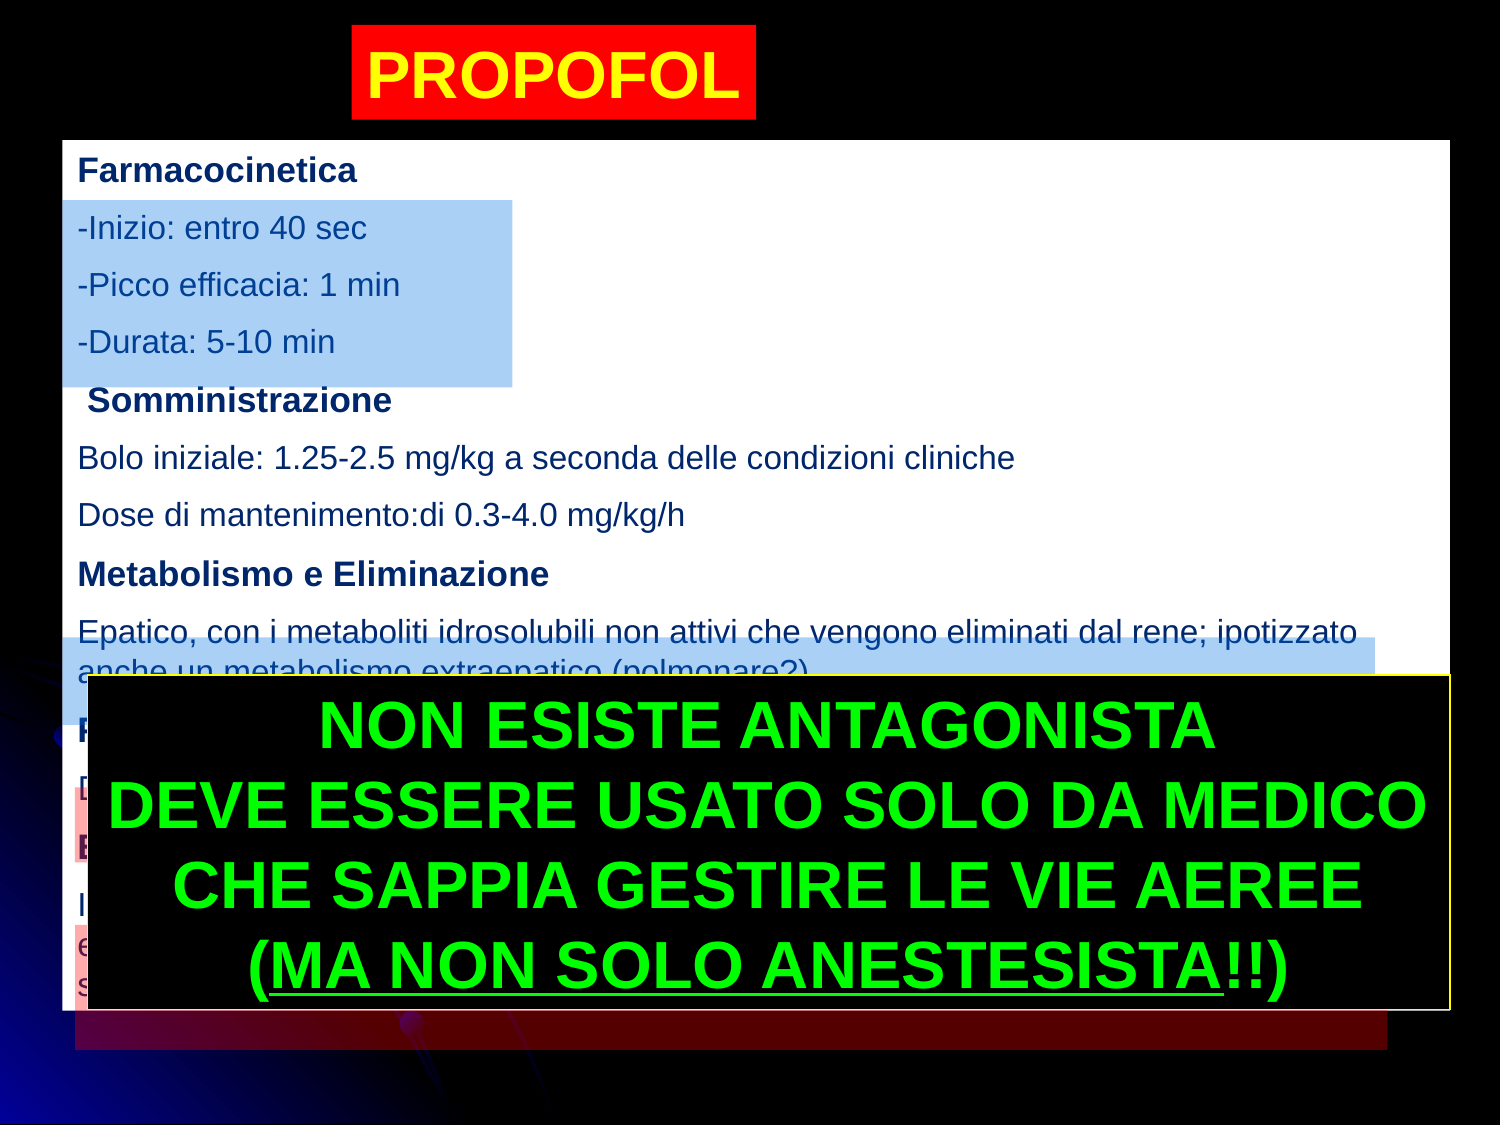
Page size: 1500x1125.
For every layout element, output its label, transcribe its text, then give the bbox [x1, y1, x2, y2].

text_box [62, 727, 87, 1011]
text_box PROPOFOL [351, 24, 757, 120]
text_box NON ESISTE ANTAGONISTA DEVE ESSERE USATO SOLO DA MEDICO CHE SAPPIA GESTIRE LE VIE AEREE (MA NON SOLO ANESTESISTA!!) [87, 674, 1450, 1010]
text_box [60, 198, 514, 390]
text_box Farmacocinetica -Inizio: entro 40 sec -Picco efficacia: 1 min -Durata: 5-10 min Somministrazione Bolo iniziale: 1.25-2.5 mg/kg a seconda delle condizioni cliniche Dose di mantenimento:di 0.3-4.0 mg/kg/h Metabolismo e Eliminazione Epatico, con i metaboliti idrosolubili non attivi che vengono eliminati dal rene; ipotizzato anche un metabolismo extraepatico (polmonare?). Precauzione Dolore sede d’iniezione; rischio infettivo (emulsione lipidica); sconsigliato nei bambini Effetti indesiderati Ipotensione, depressione respiratoria, iperlipidemia. Effetti controversi effetto su attività epilettica (a) attività pro-convulsivante su soggetti epilettici; b) attività anticonvulsivante in soggetti sani. Depressione respiratoria potenziata da oppioidi e BDZ [62, 140, 1450, 674]
text_box [73, 923, 1390, 1052]
text_box [60, 635, 1377, 727]
text_box [73, 785, 87, 864]
